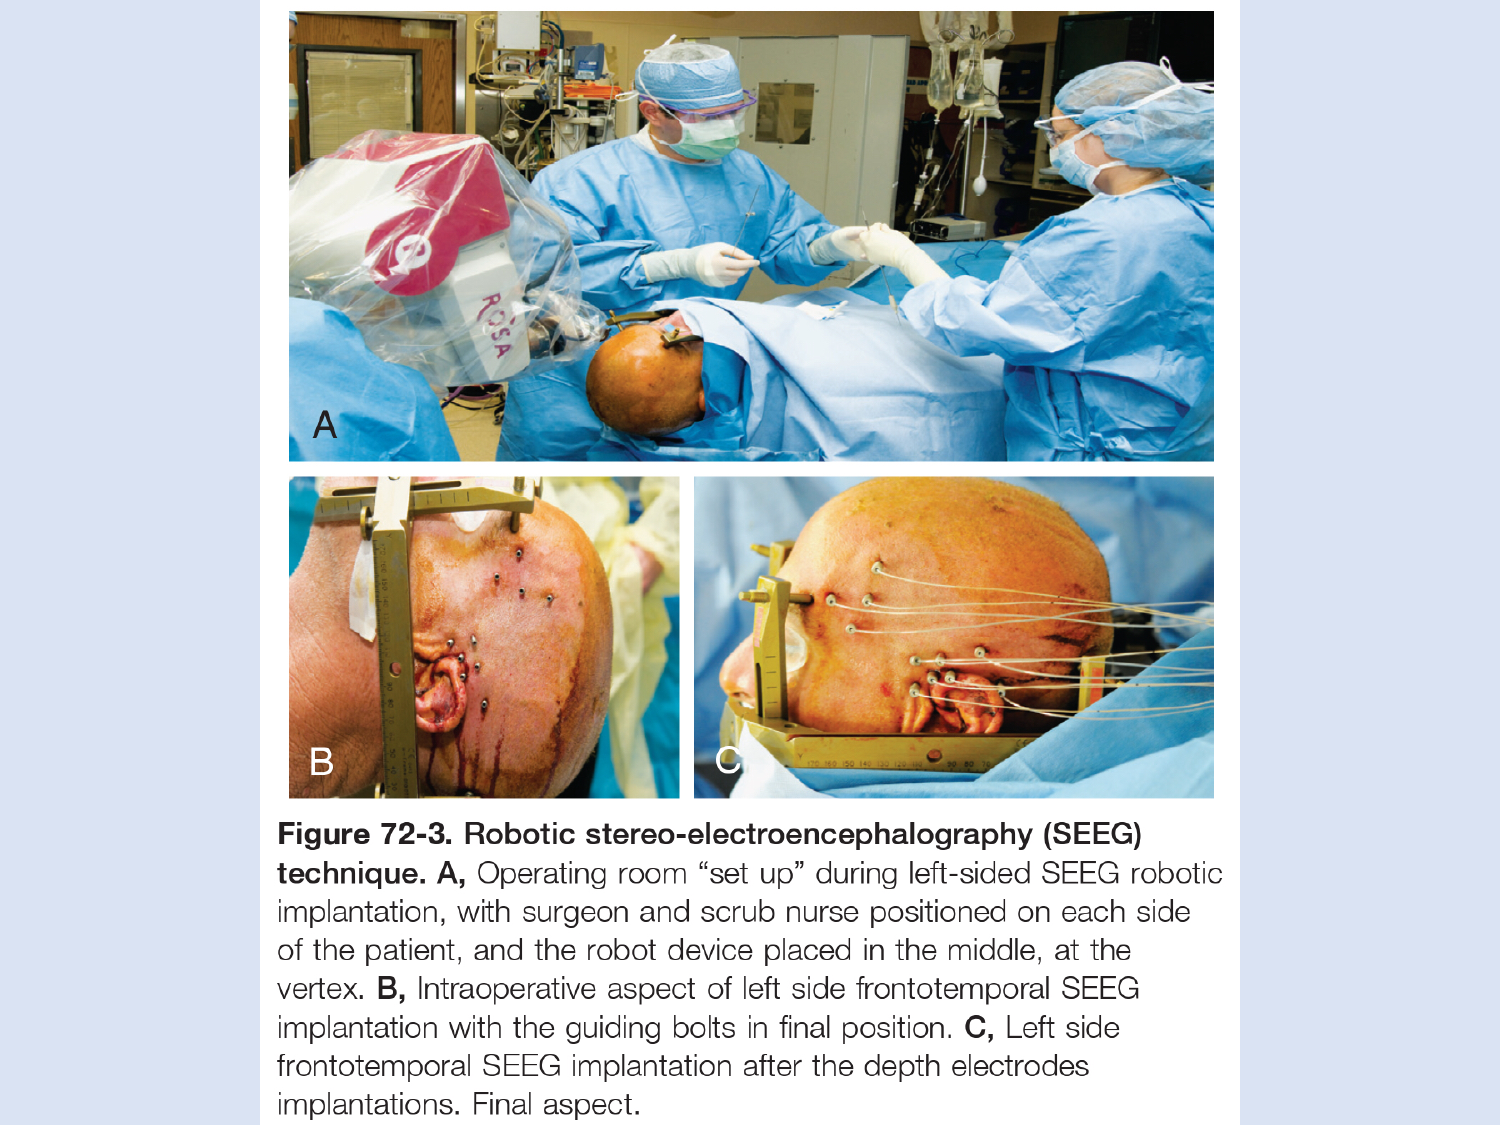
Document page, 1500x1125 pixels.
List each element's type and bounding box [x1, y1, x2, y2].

list [260, 0, 1240, 1125]
